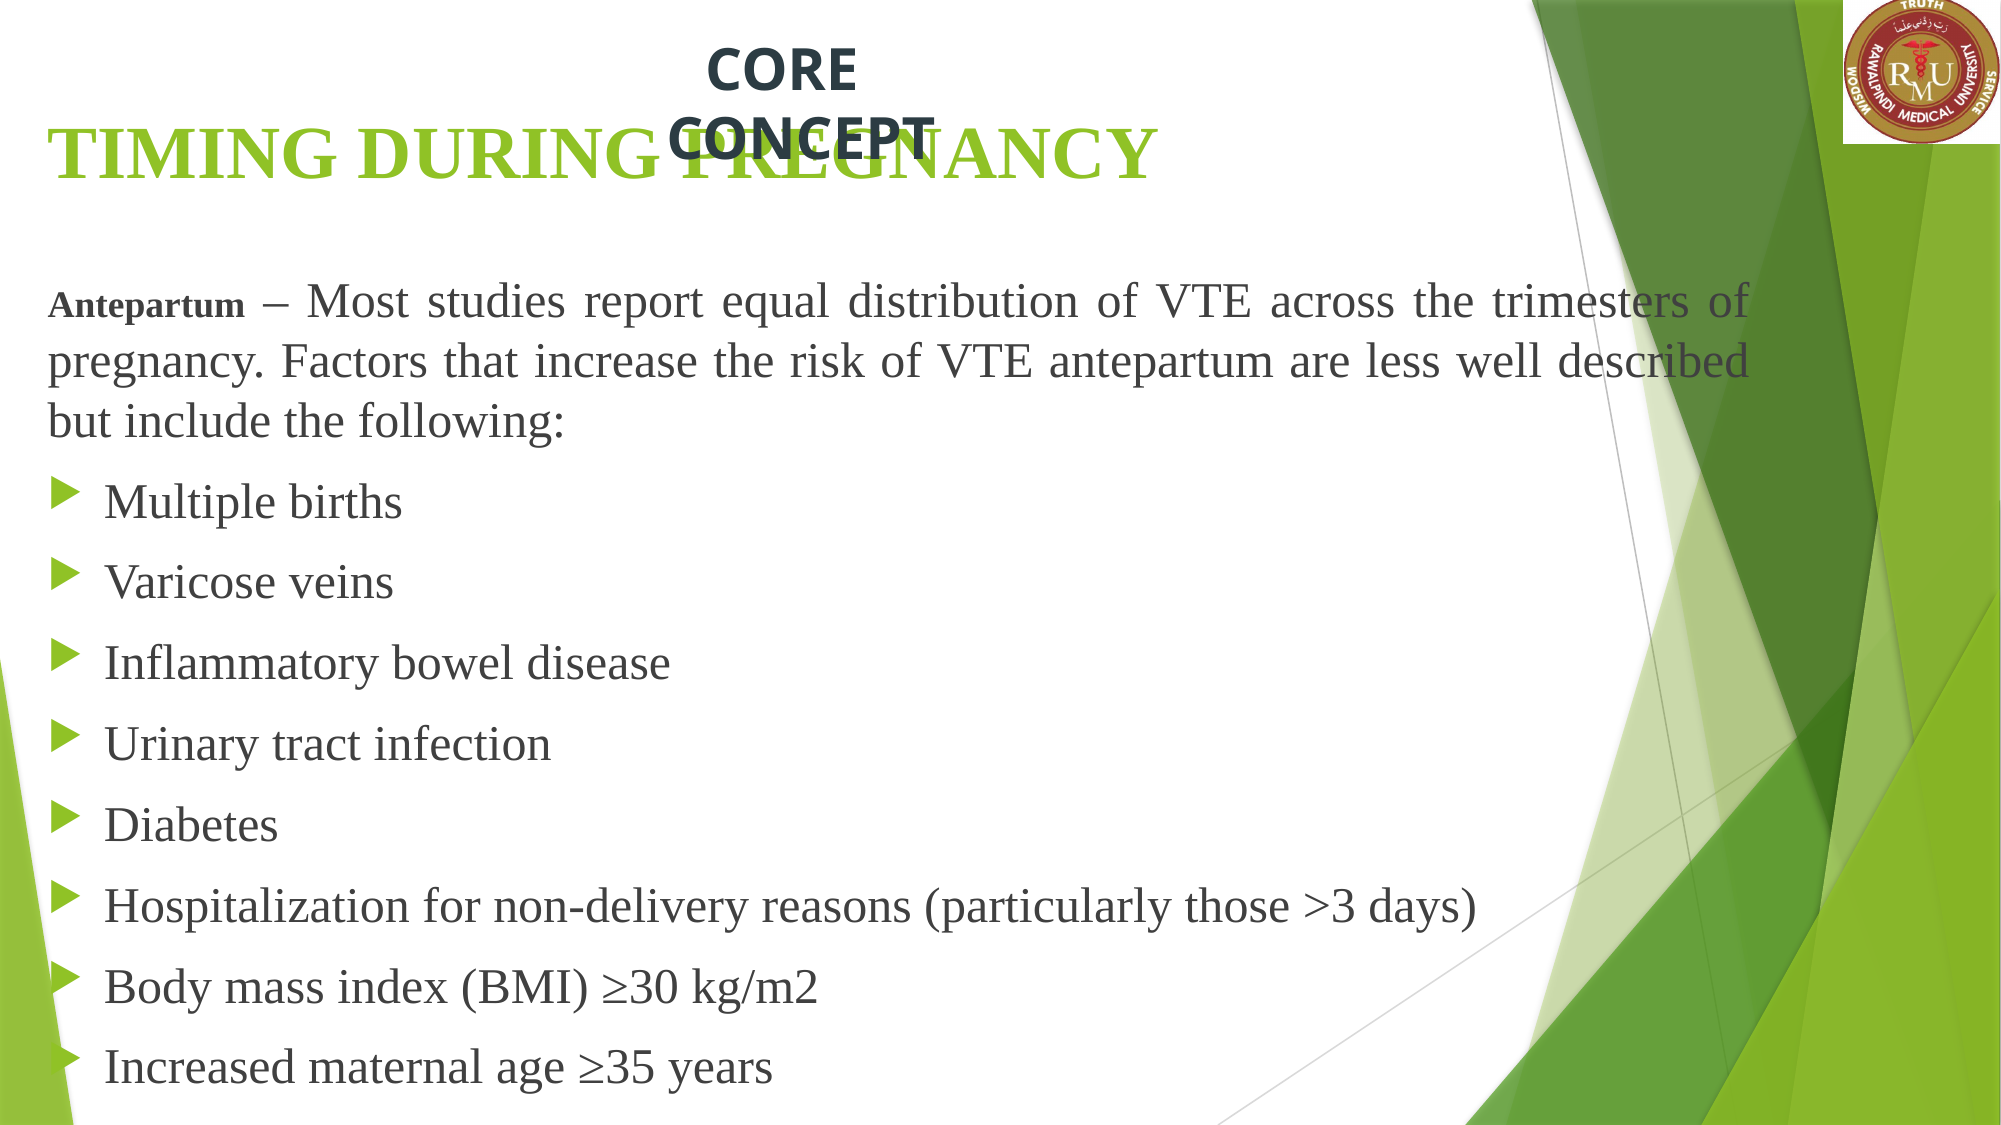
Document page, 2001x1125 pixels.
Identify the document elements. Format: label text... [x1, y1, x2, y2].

picture [1842, 0, 2000, 144]
title TIMING DURING PREGNANCY [32, 95, 1954, 265]
text_box CORE CONCEPT [651, 24, 1156, 179]
list Antepartum – Most studies report equal distribution of VTE across the trimesters of pregnancy. Factors that increase the risk of VTE antepartum are less well described but include the following: Multiple births Varicose veins Inflammatory bowel disease Urinary tract infection Diabetes Hospitalization for non-delivery reasons (particularly those >3 days) Body mass index (BMI) ≥30 kg/m2 Increased maternal age ≥35 years [32, 259, 1767, 945]
